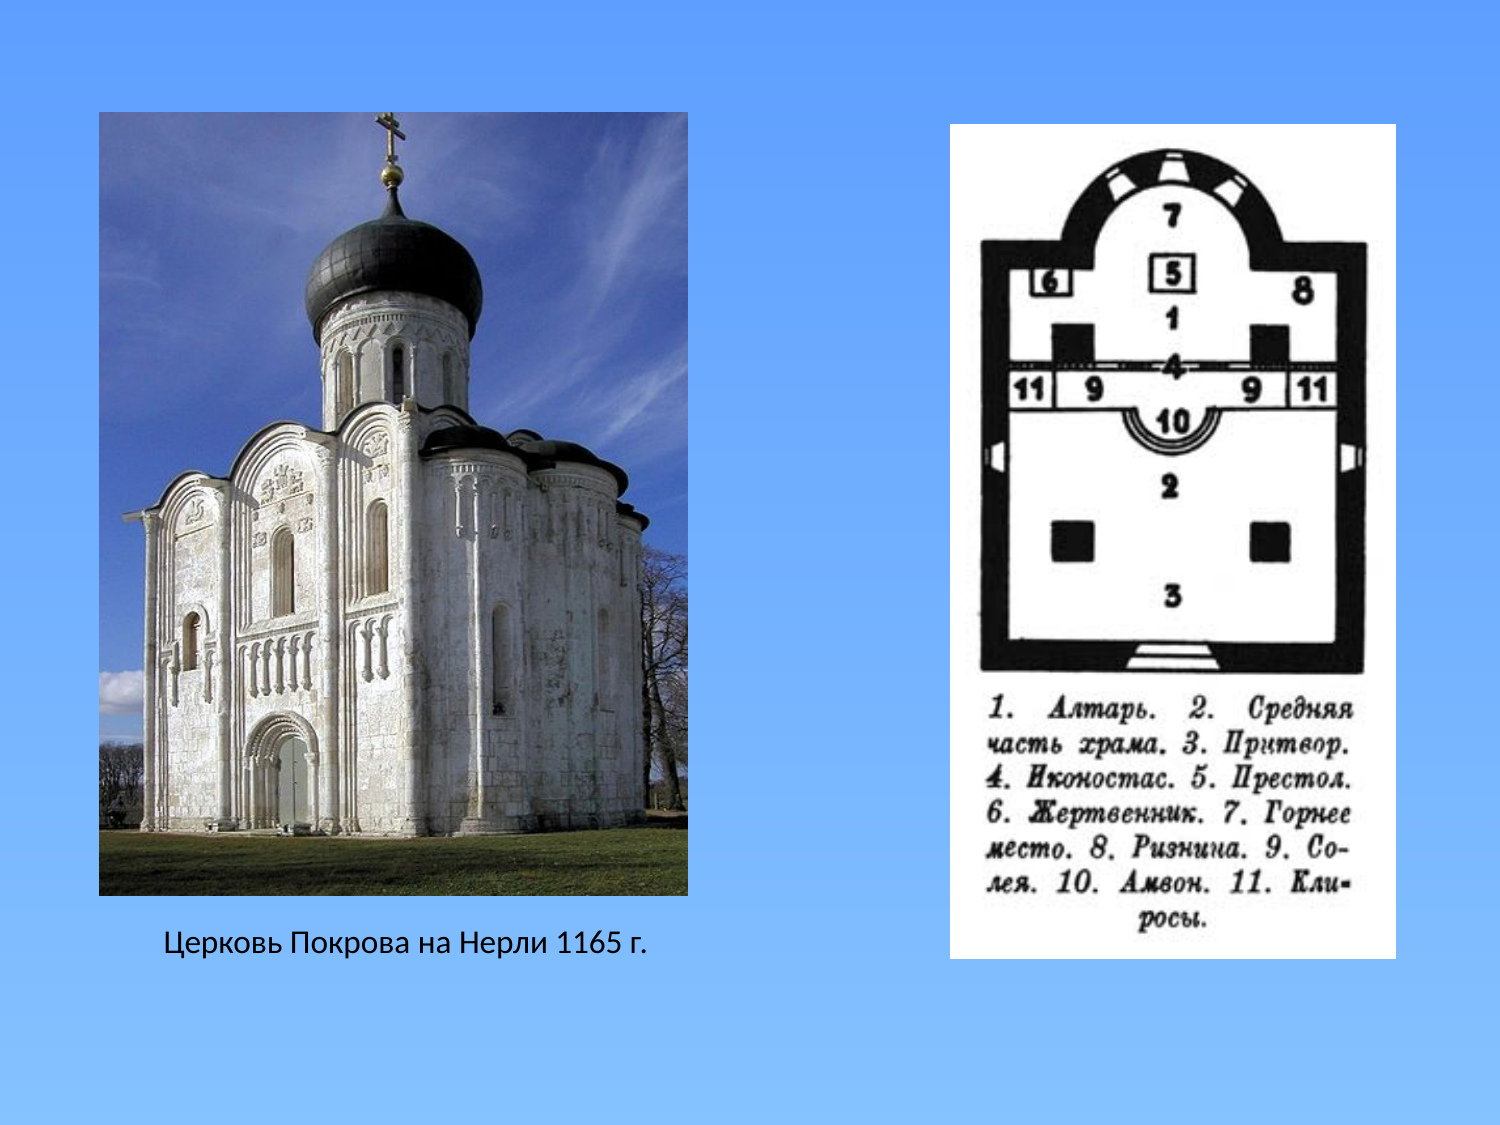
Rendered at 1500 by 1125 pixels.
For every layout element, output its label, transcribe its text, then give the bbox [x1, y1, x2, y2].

picture [949, 124, 1397, 959]
text_box Церковь Покрова на Нерли 1165 г. [99, 912, 713, 968]
picture [99, 112, 688, 896]
